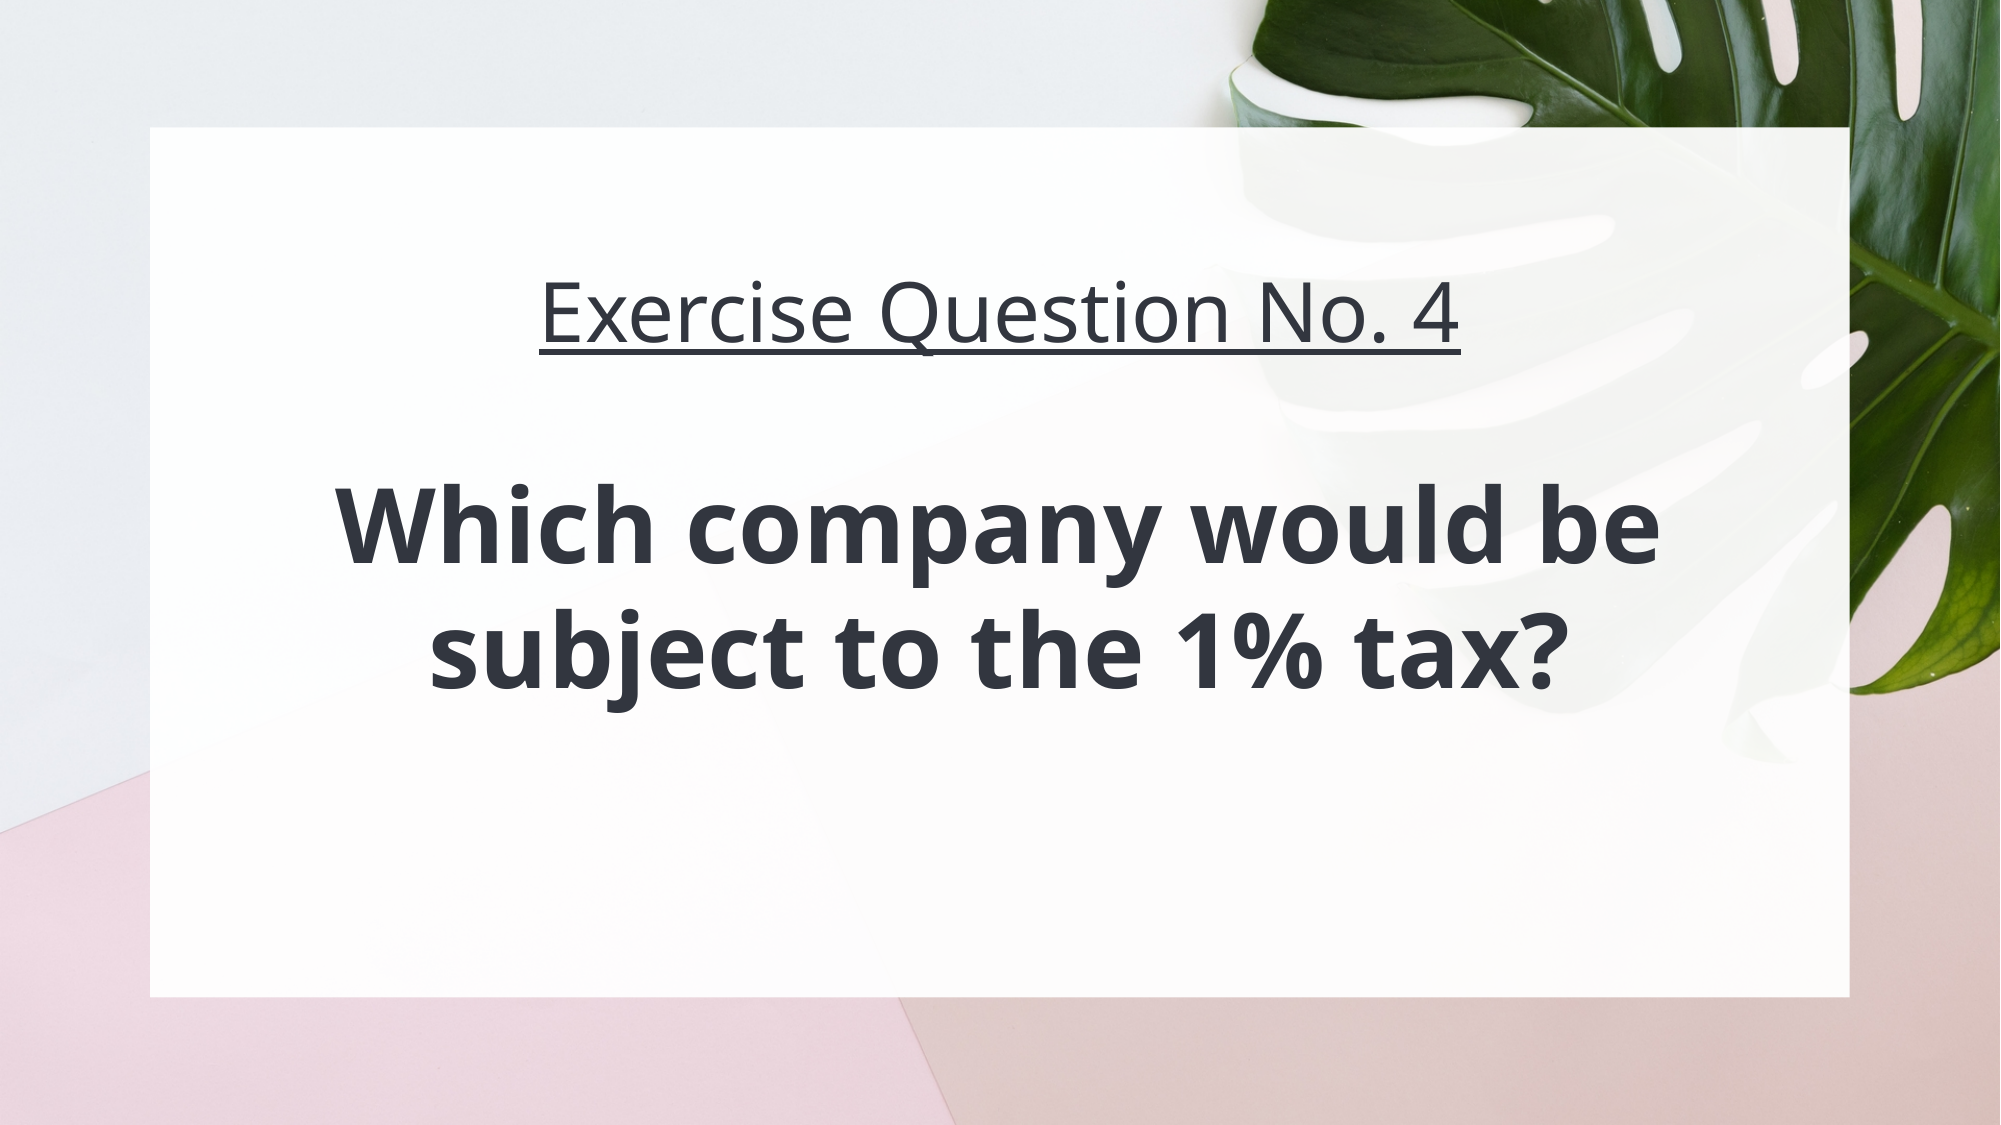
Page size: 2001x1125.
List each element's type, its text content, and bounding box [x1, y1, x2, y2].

text_box Exercise Question No. 4 Which company would be subject to the 1% tax? [237, 251, 1763, 717]
picture [0, 0, 2000, 1125]
